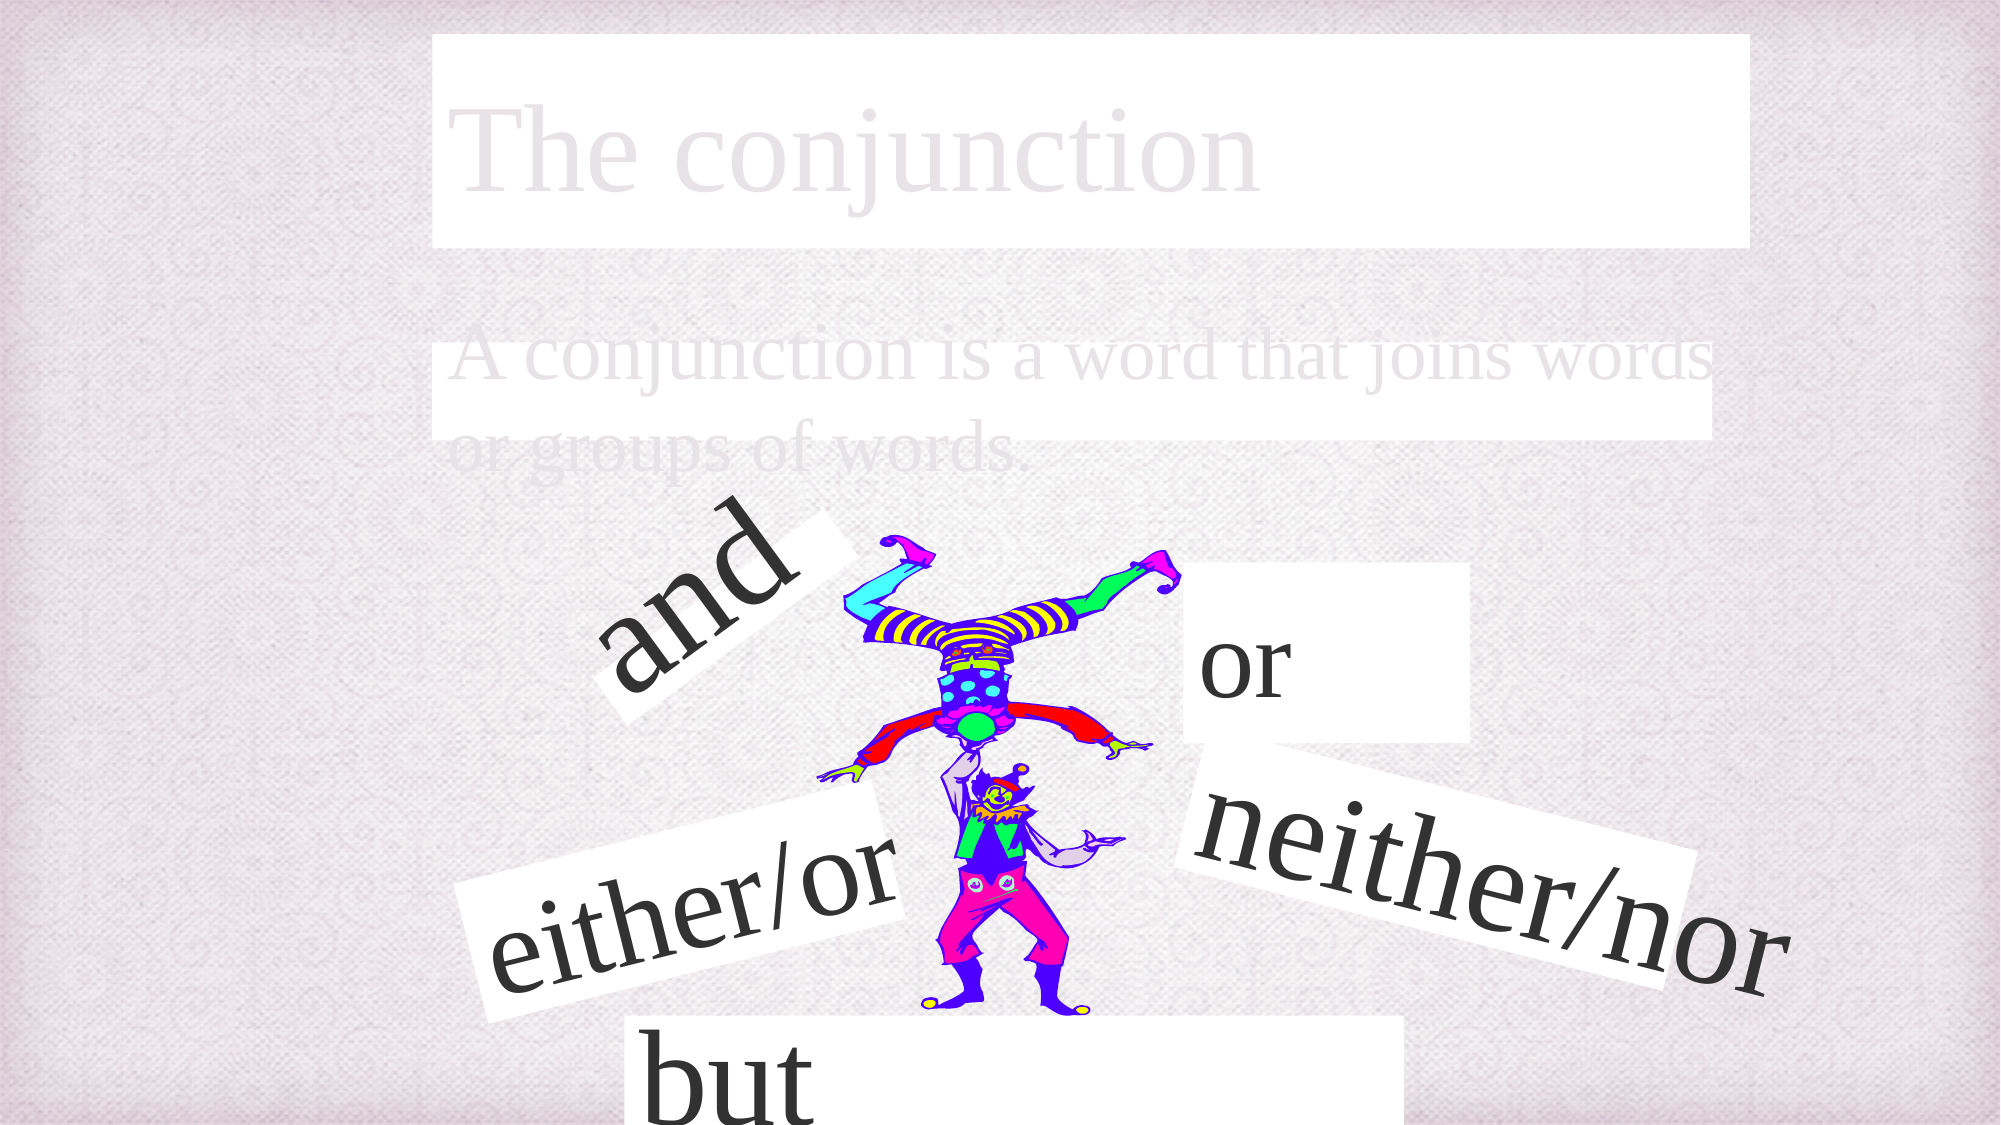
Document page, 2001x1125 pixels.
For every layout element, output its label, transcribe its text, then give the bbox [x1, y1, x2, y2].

text_box neither/nor [1184, 727, 1699, 991]
text_box but [624, 1015, 1404, 1125]
text_box A conjunction is a word that joins words or groups of words. [432, 342, 1713, 441]
text_box The conjunction [432, 34, 1750, 249]
text_box and [592, 508, 843, 726]
text_box either/or [453, 792, 816, 1024]
text_box or [1184, 562, 1470, 744]
picture [0, 0, 2001, 1125]
